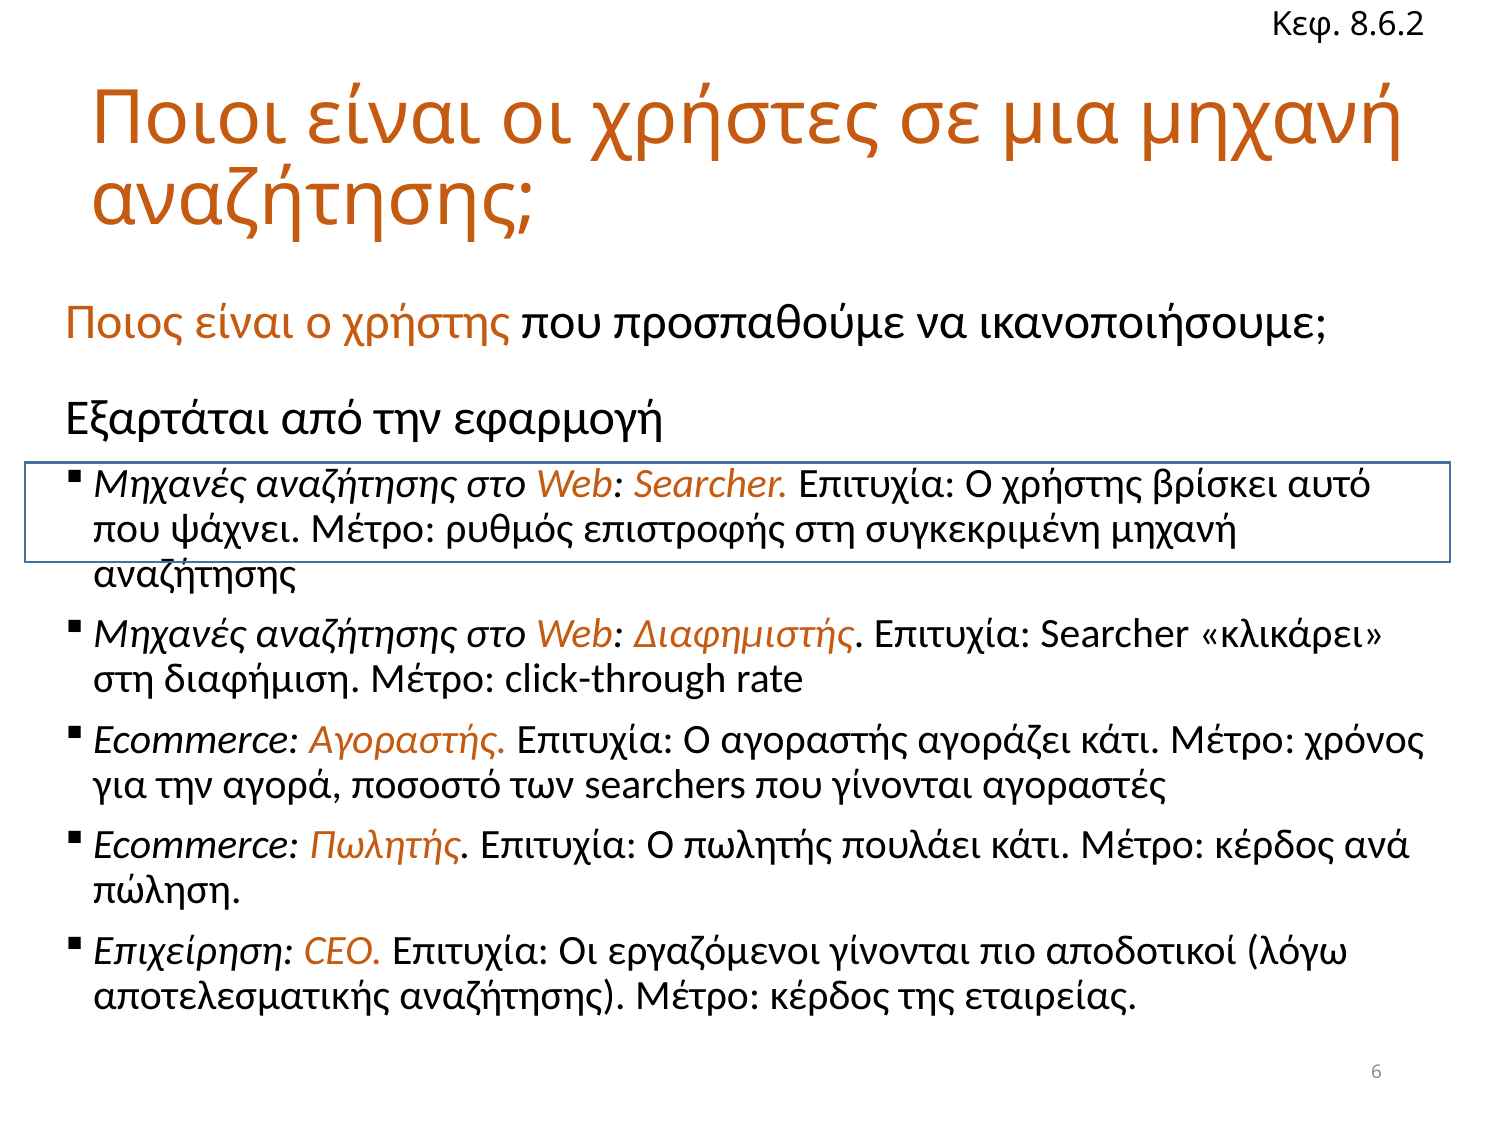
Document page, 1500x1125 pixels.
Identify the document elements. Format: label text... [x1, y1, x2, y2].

text_box [24, 461, 1451, 563]
text_box Κεφ. 8.6.2 [1256, 0, 1440, 50]
slide_number 6 [1059, 1042, 1397, 1103]
title Ποιοι είναι οι χρήστες σε μια μηχανή αναζήτησης; [75, 87, 1425, 233]
list Ποιος είναι ο χρήστης που προσπαθούμε να ικανοποιήσουμε; Εξαρτάται από την εφαρμογή Μηχανές αναζήτησης στο Web: Searcher. Επιτυχία: Ο χρήστης βρίσκει αυτό που ψάχνει. Μέτρο: ρυθμός επιστροφής στη συγκεκριμένη μηχανή αναζήτησης Μηχανές αναζήτησης στο Web: Διαφημιστής. Επιτυχία: Searcher «κλικάρει» στη διαφήμιση. Μέτρο: click-through rate Ecommerce: Αγοραστής. Επιτυχία: Ο αγοραστής αγοράζει κάτι. Μέτρο: χρόνος για την αγορά, ποσοστό των searchers που γίνονται αγοραστές Ecommerce: Πωλητής. Επιτυχία: Ο πωλητής πουλάει κάτι. Μέτρο: κέρδος ανά πώληση. Επιχείρηση: CEO. Επιτυχία: Οι εργαζόμενοι γίνονται πιο αποδοτικοί (λόγω αποτελεσματικής αναζήτησης). Μέτρο: κέρδος της εταιρείας. [50, 287, 1463, 750]
